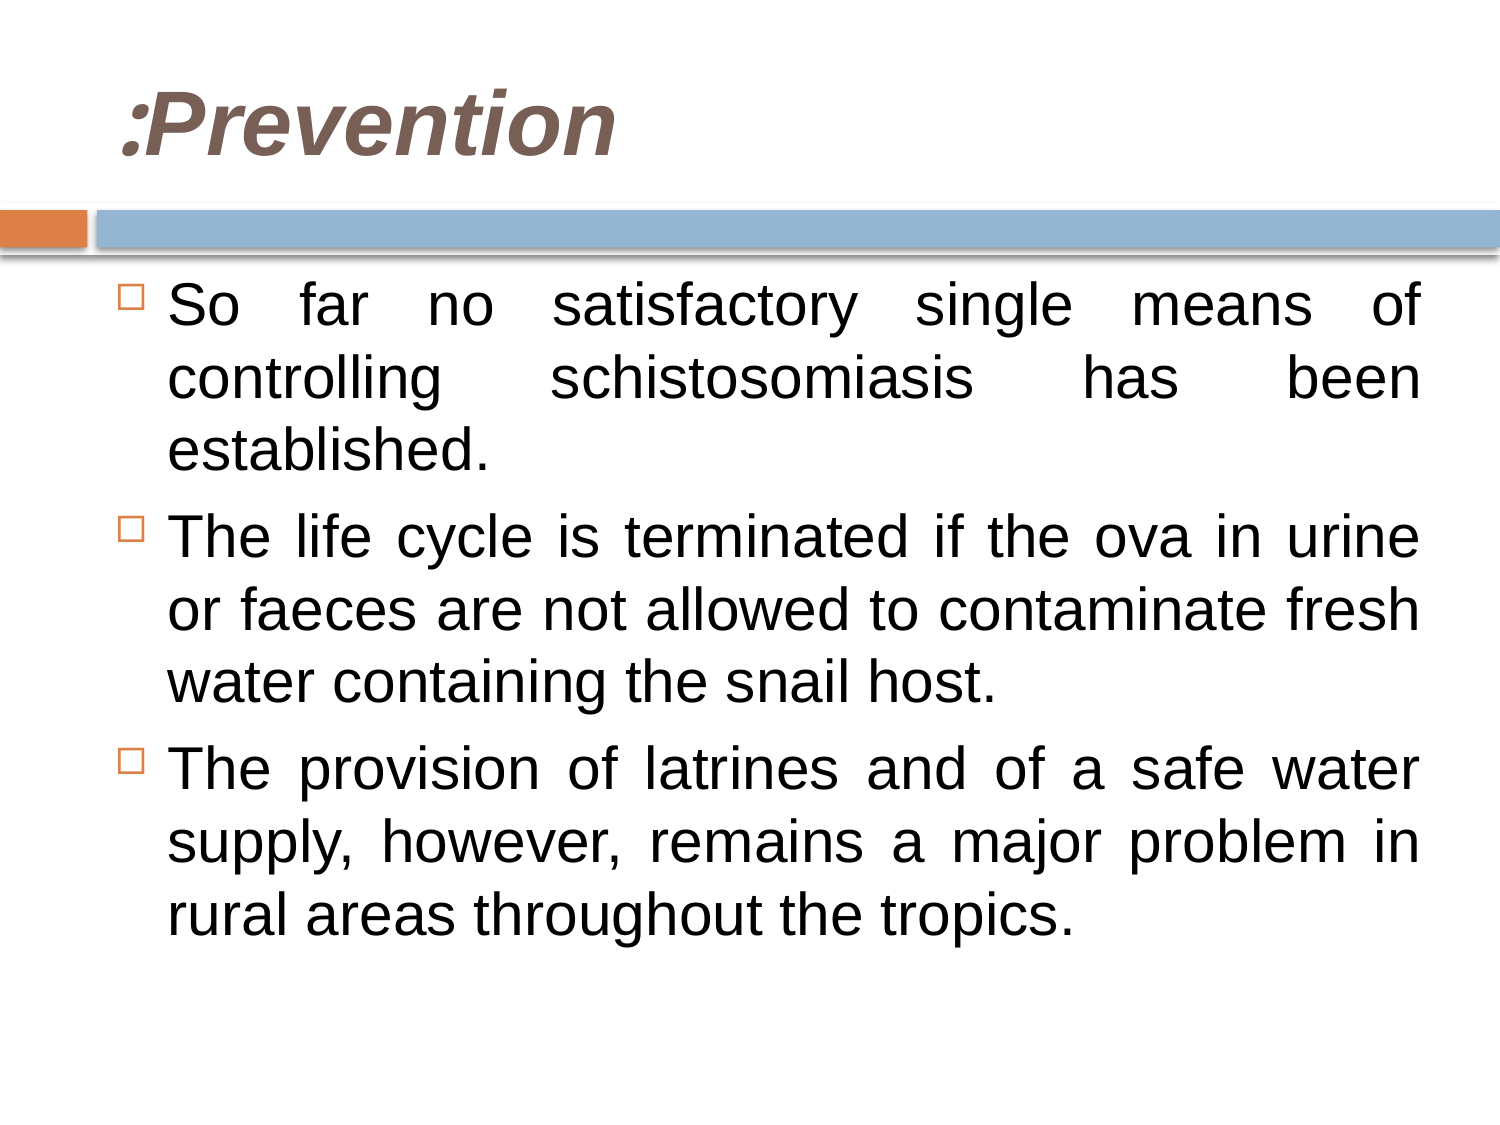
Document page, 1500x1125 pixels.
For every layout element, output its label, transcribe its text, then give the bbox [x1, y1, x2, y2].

title Prevention: [100, 37, 1438, 200]
list So far no satisfactory single means of controlling schistosomiasis has been established. The life cycle is terminated if the ova in urine or faeces are not allowed to contaminate fresh water containing the snail host. The provision of latrines and of a safe water supply, however, remains a major problem in rural areas throughout the tropics. [100, 257, 1438, 996]
